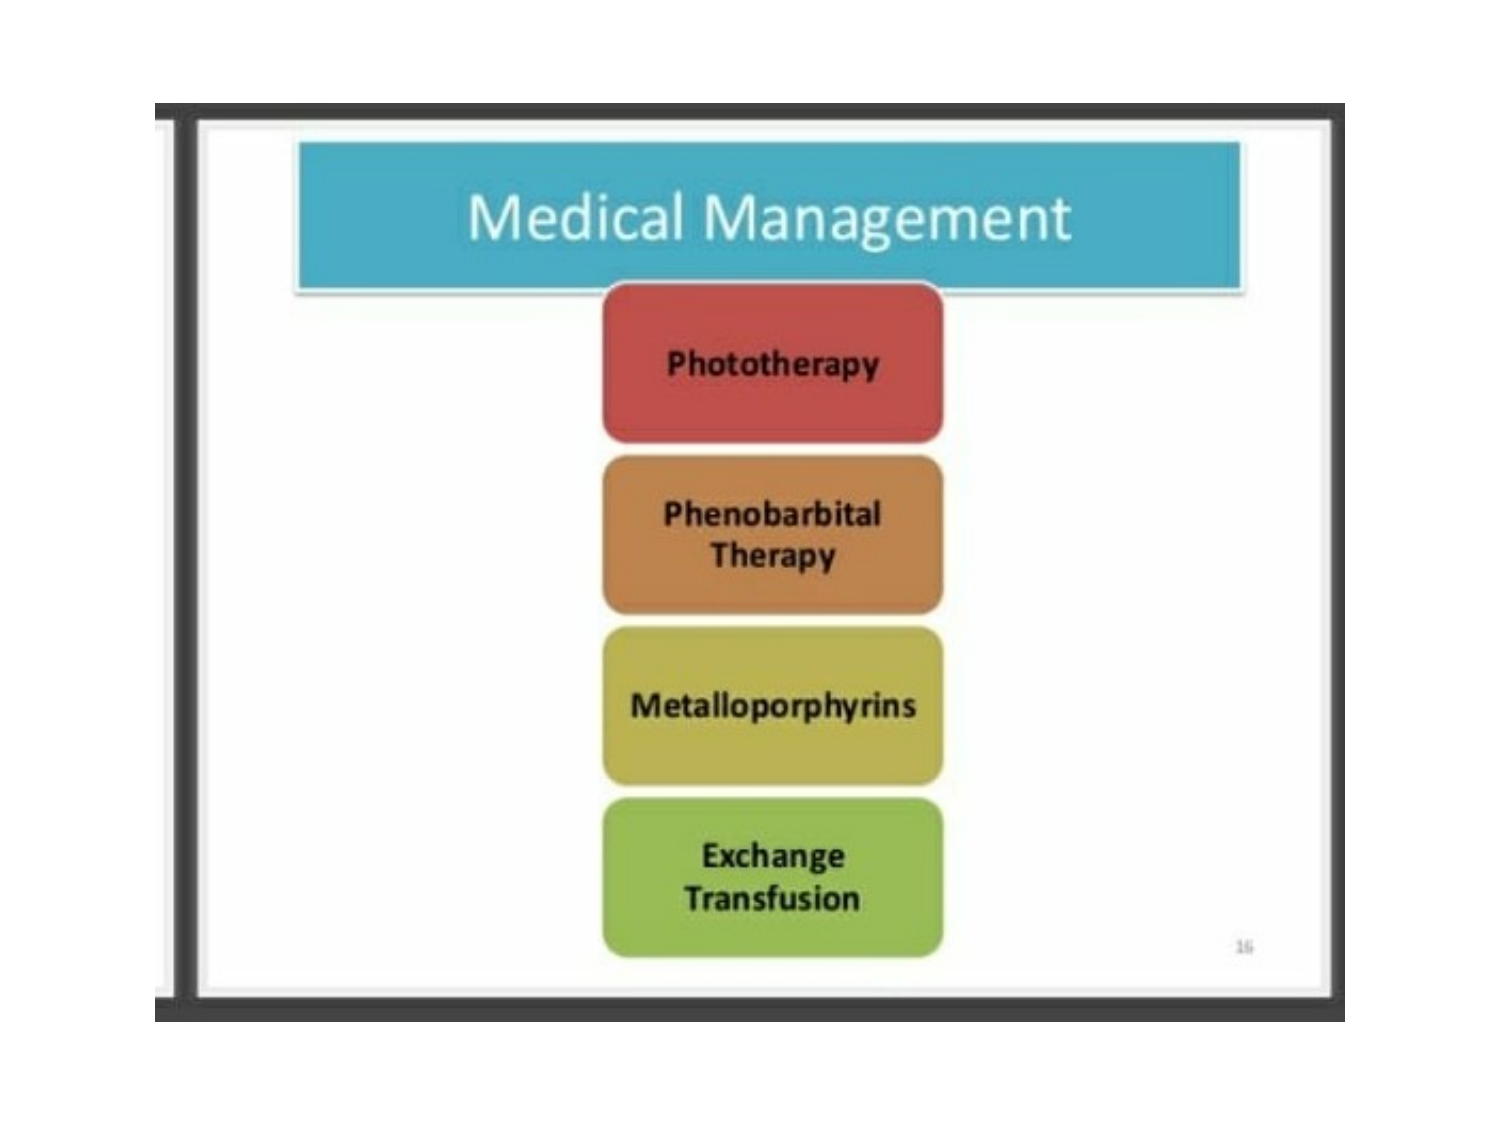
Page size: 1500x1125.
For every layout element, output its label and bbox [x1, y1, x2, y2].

picture [155, 103, 1345, 1022]
